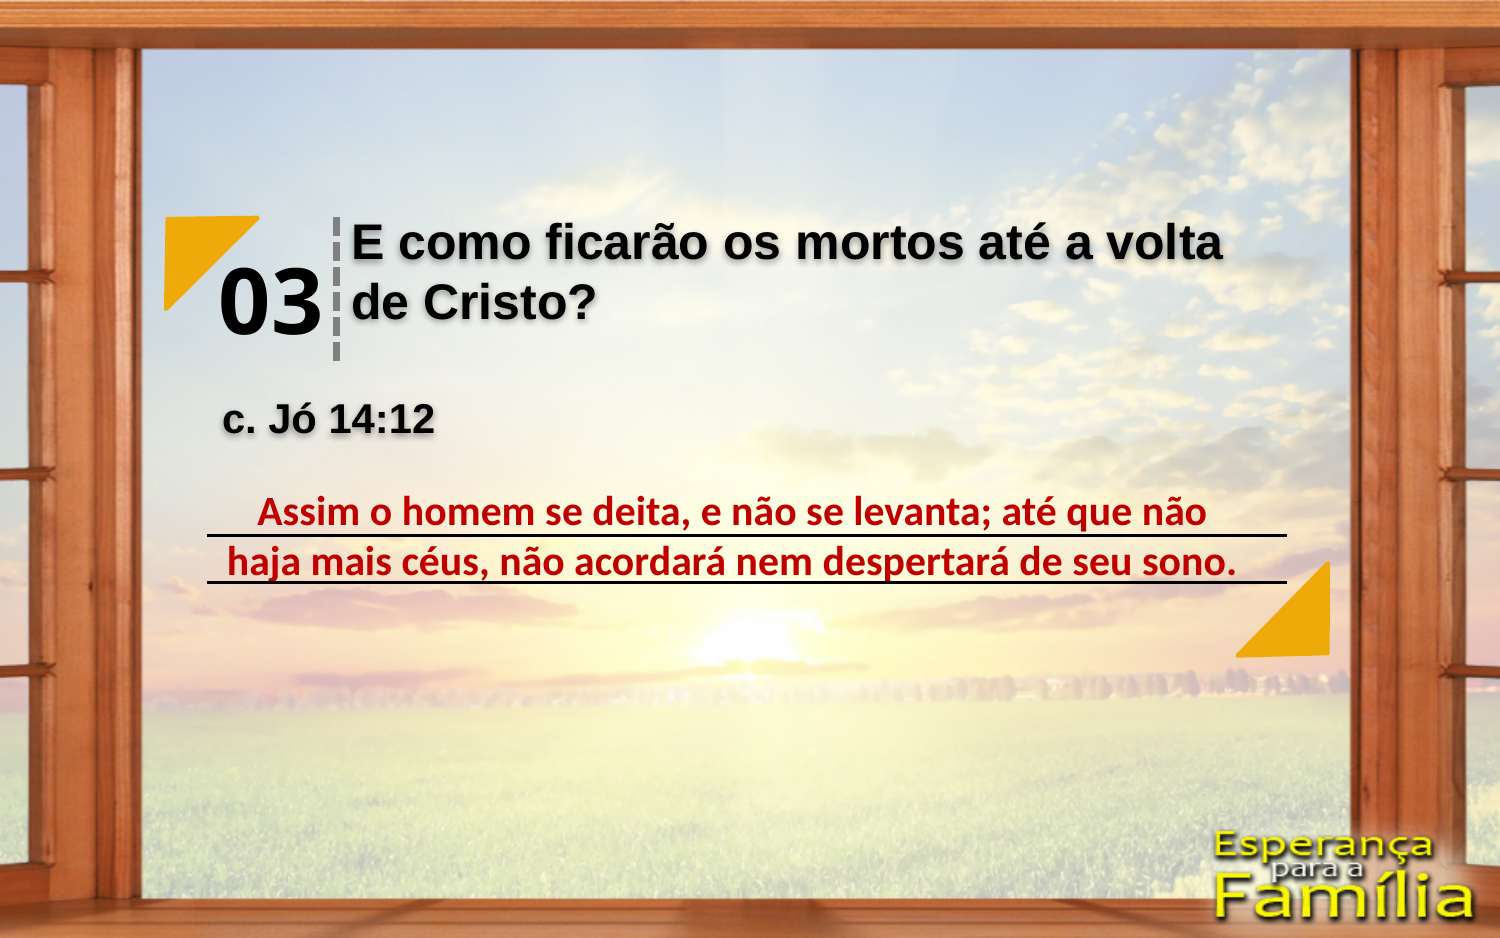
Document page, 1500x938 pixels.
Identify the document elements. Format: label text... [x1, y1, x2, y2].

text_box E como ficarão os mortos até a volta de Cristo? [336, 202, 1306, 338]
text_box [163, 215, 260, 311]
text_box Assim o homem se deita, e não se levanta; até que não haja mais céus, não acordará nem despertará de seu sono. [207, 476, 1258, 534]
text_box Assim o homem se deita, e não se levanta; até que não haja mais céus, não acordará nem despertará de seu sono. [207, 542, 1258, 581]
text_box 03 [203, 235, 332, 361]
picture [0, 0, 1500, 938]
text_box [1235, 561, 1331, 658]
text_box c. Jó 14:12 [207, 384, 1177, 450]
